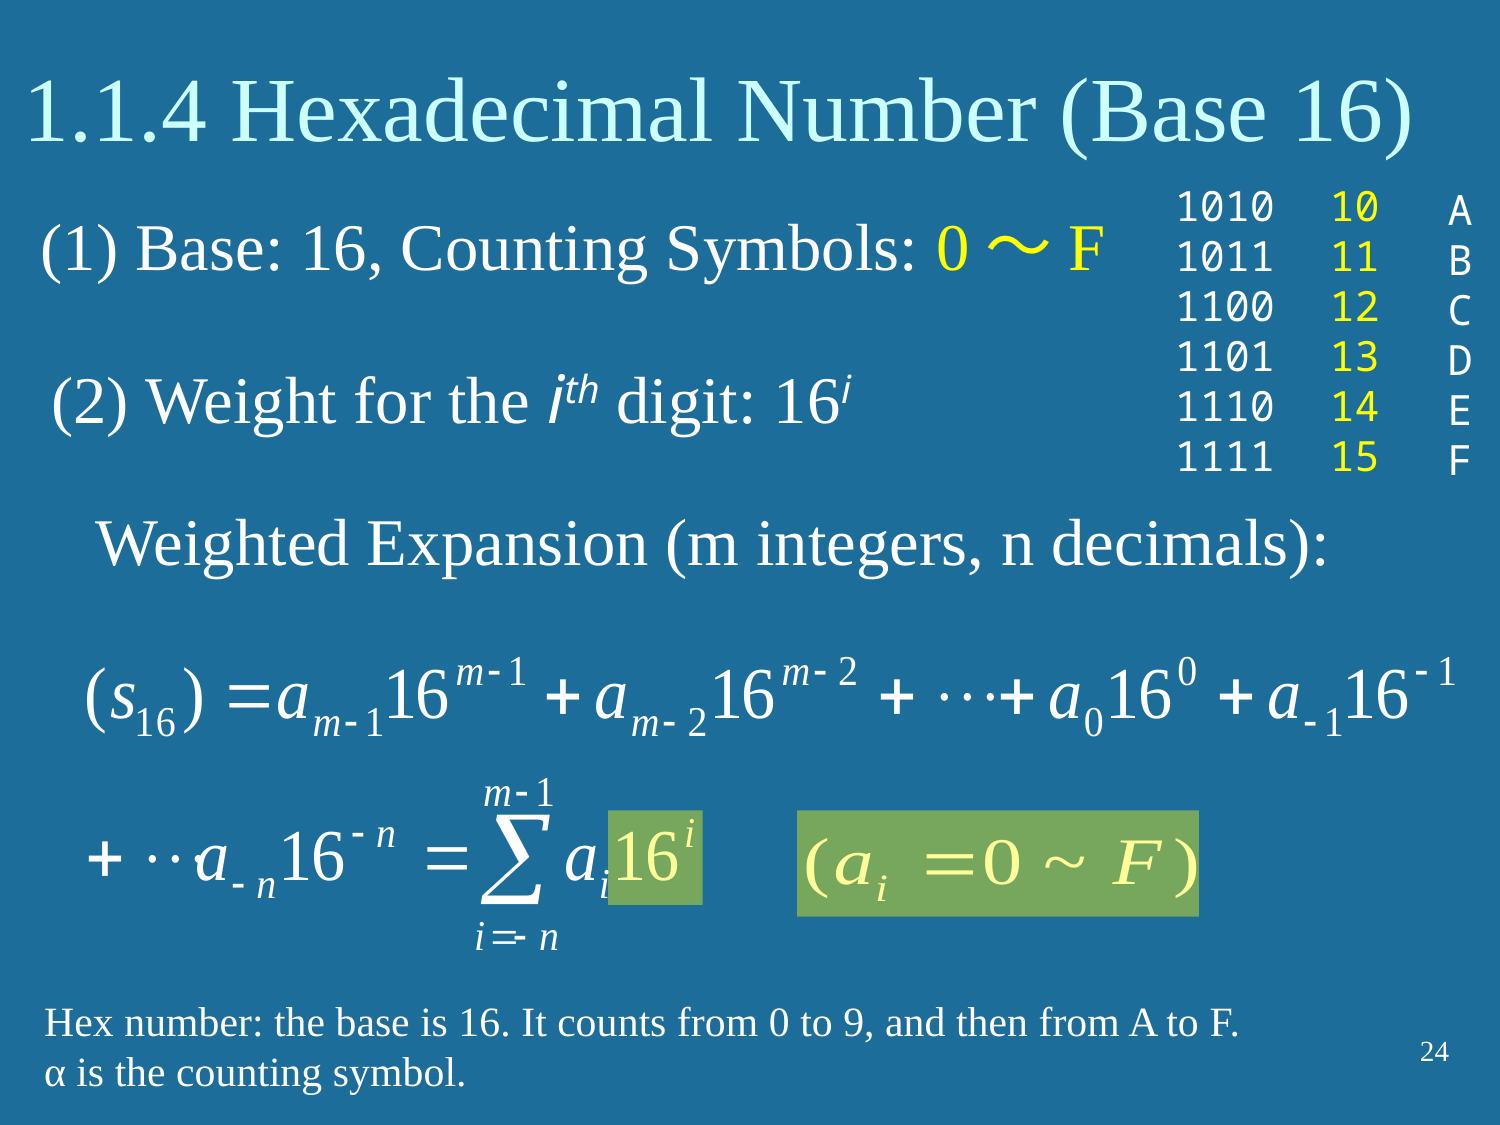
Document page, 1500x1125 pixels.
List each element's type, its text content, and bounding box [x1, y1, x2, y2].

text_box Hex number: the base is 16. It counts from 0 to 9, and then from A to F. α is the counting symbol. [29, 987, 1500, 1103]
text_box Weighted Expansion (m integers, n decimals): [81, 491, 1347, 587]
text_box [74, 637, 1463, 963]
text_box 1.1.4 Hexadecimal Number (Base 16) [8, 42, 1459, 168]
text_box (2) Weight for the ith digit: 16i [36, 349, 866, 445]
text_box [1159, 172, 1486, 495]
text_box (1) Base: 16, Counting Symbols: 0～F [25, 196, 1120, 291]
